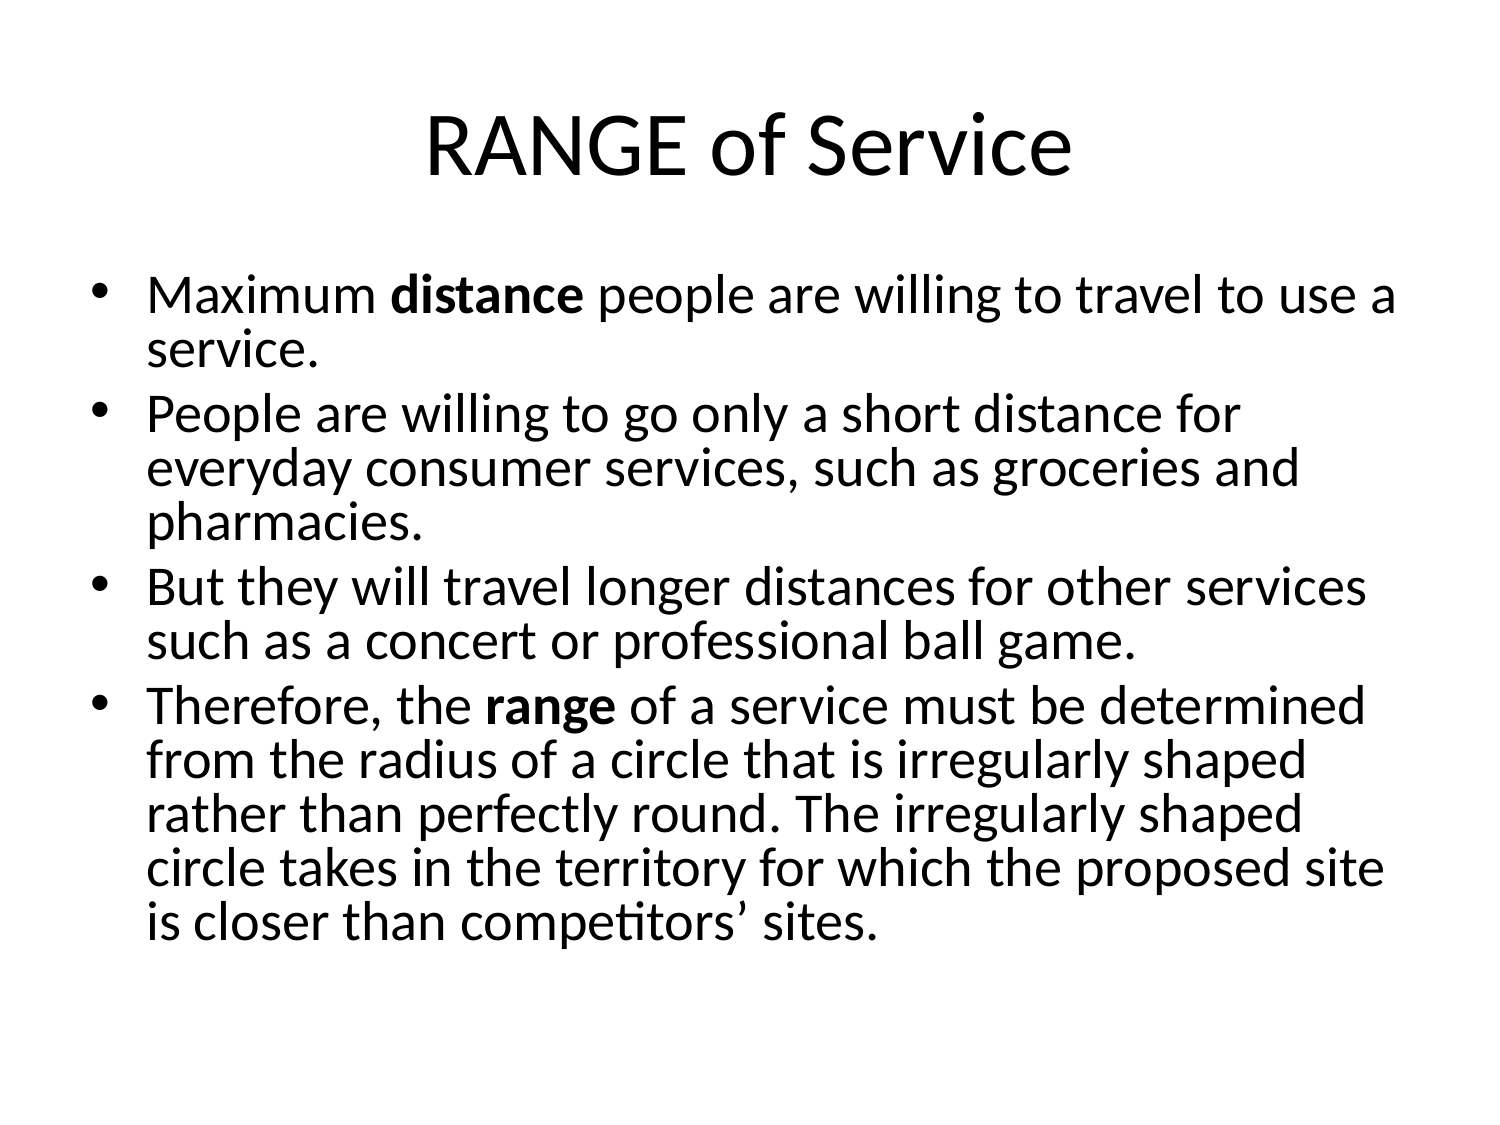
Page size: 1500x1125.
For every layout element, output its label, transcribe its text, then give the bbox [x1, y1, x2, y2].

list Maximum distance people are willing to travel to use a service. People are willing to go only a short distance for everyday consumer services, such as groceries and pharmacies. But they will travel longer distances for other services such as a concert or professional ball game. Therefore, the range of a service must be determined from the radius of a circle that is irregularly shaped rather than perfectly round. The irregularly shaped circle takes in the territory for which the proposed site is closer than competitors’ sites. [75, 262, 1425, 1005]
title RANGE of Service [75, 45, 1425, 233]
